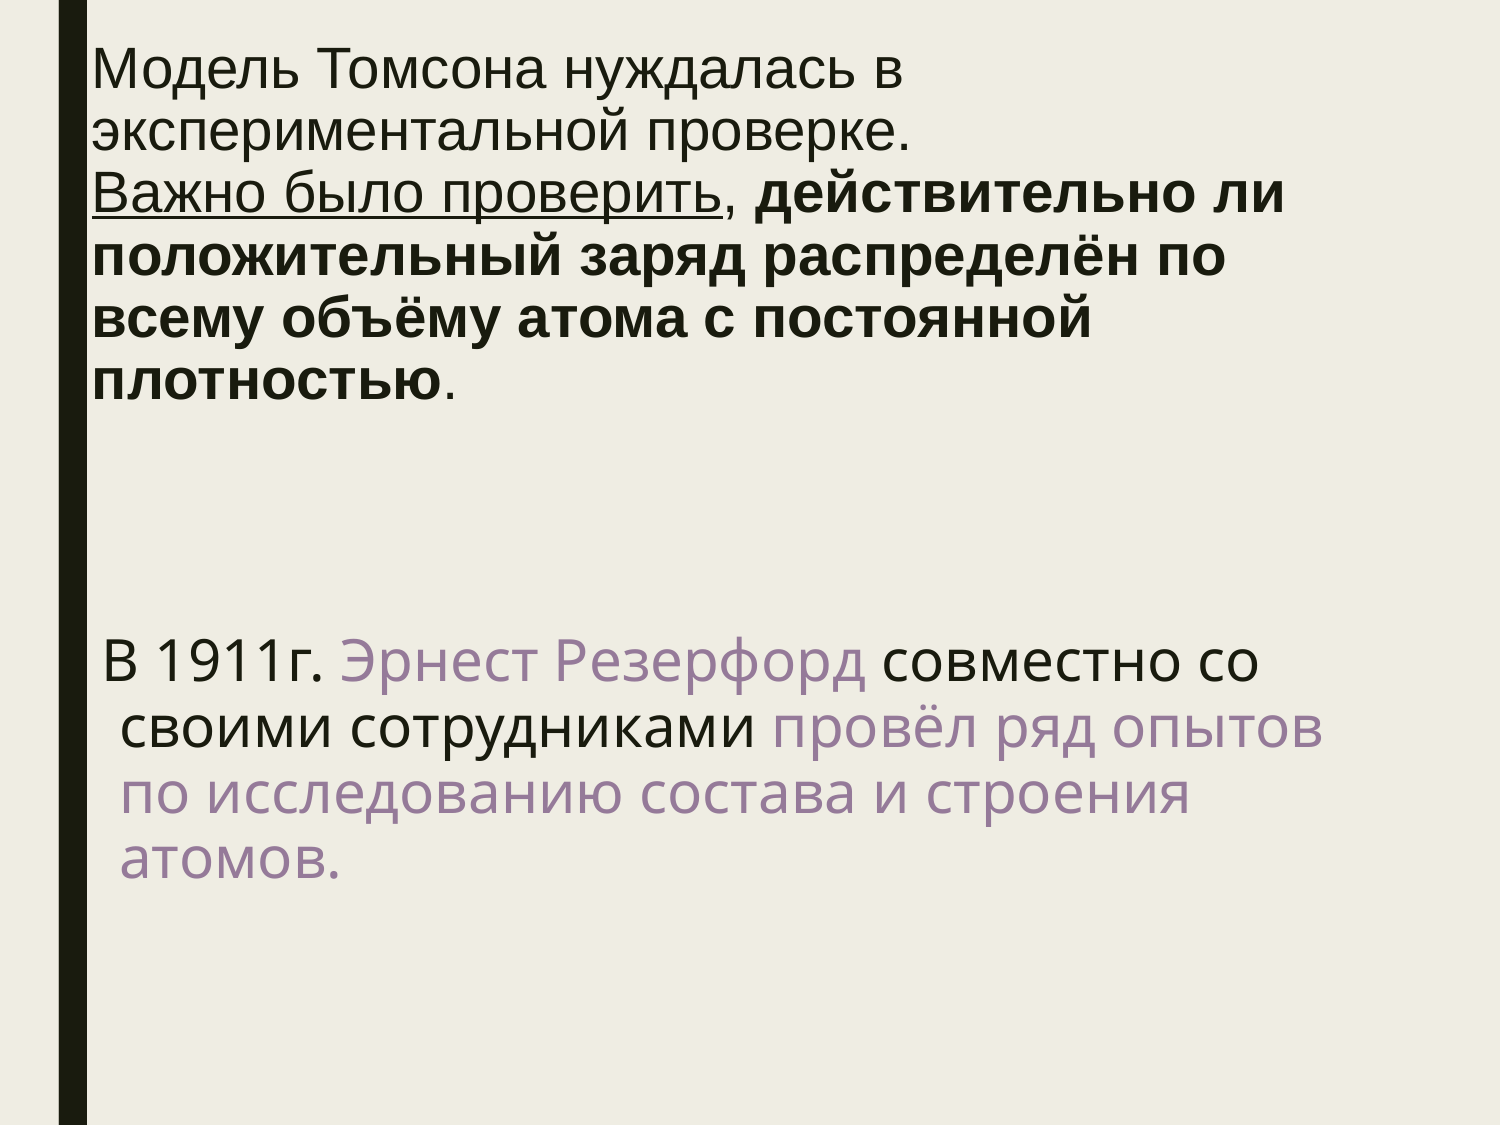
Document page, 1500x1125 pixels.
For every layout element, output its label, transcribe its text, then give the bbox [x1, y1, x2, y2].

title Модель Томсона нуждалась в экспериментальной проверке. Важно было проверить, действительно ли положительный заряд распределён по всему объёму атома с постоянной плотностью. [76, 31, 1425, 587]
list В 1911г. Эрнест Резерфорд совместно со своими сотрудниками провёл ряд опытов по исследованию состава и строения атомов. [41, 621, 1375, 917]
